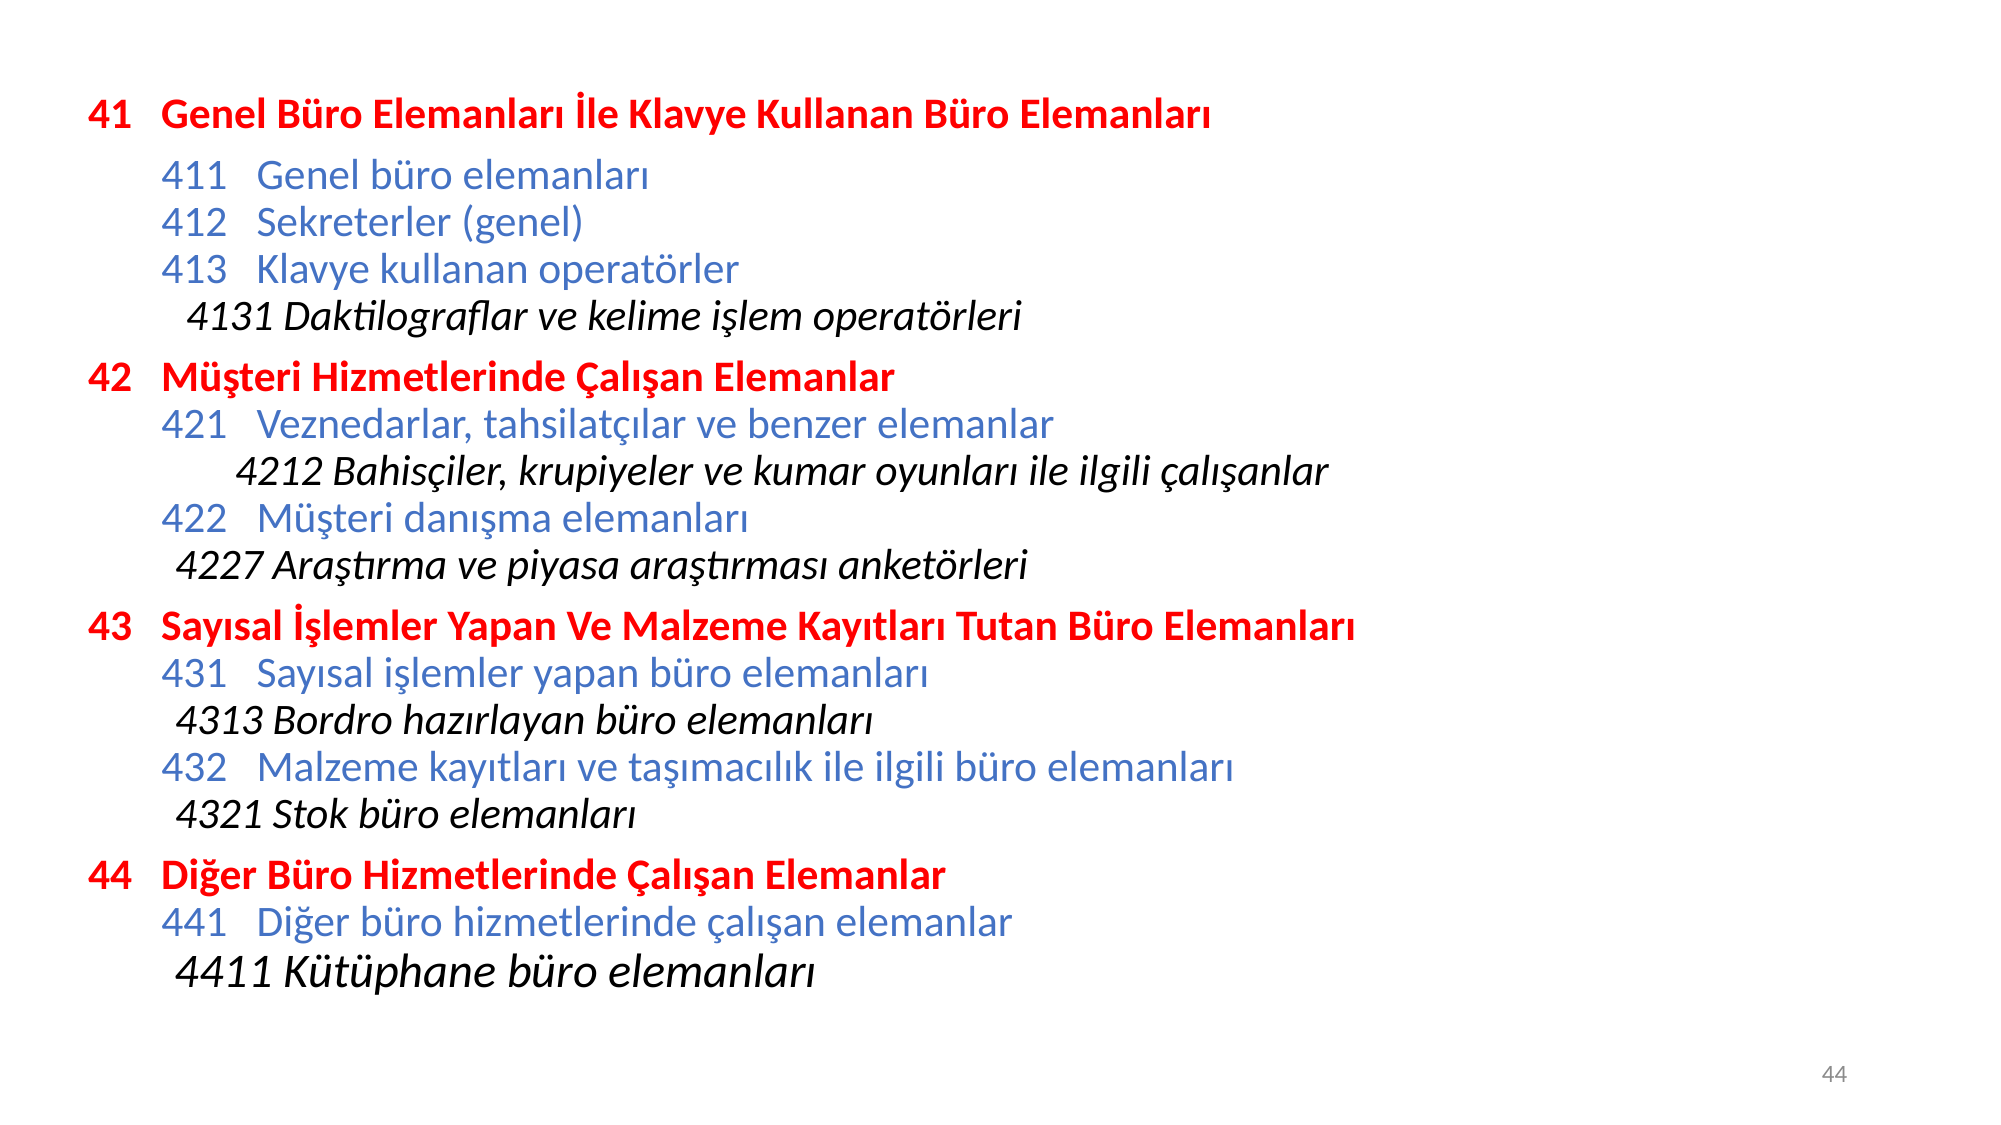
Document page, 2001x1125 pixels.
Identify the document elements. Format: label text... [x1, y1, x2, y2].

list 41 Genel Büro Elemanları İle Klavye Kullanan Büro Elemanları 411 Genel büro elemanları 412 Sekreterler (genel) 413 Klavye kullanan operatörler 4131 Daktilograflar ve kelime işlem operatörleri 42 Müşteri Hizmetlerinde Çalışan Elemanlar 421 Veznedarlar, tahsilatçılar ve benzer elemanlar 4212 Bahisçiler, krupiyeler ve kumar oyunları ile ilgili çalışanlar 422 Müşteri danışma elemanları 4227 Araştırma ve piyasa araştırması anketörleri 43 Sayısal İşlemler Yapan Ve Malzeme Kayıtları Tutan Büro Elemanları 431 Sayısal işlemler yapan büro elemanları 4313 Bordro hazırlayan büro elemanları 432 Malzeme kayıtları ve taşımacılık ile ilgili büro elemanları 4321 Stok büro elemanları 44 Diğer Büro Hizmetlerinde Çalışan Elemanlar 441 Diğer büro hizmetlerinde çalışan elemanlar 4411 Kütüphane büro elemanları [73, 83, 1841, 1010]
slide_number 44 [1412, 1042, 1863, 1103]
